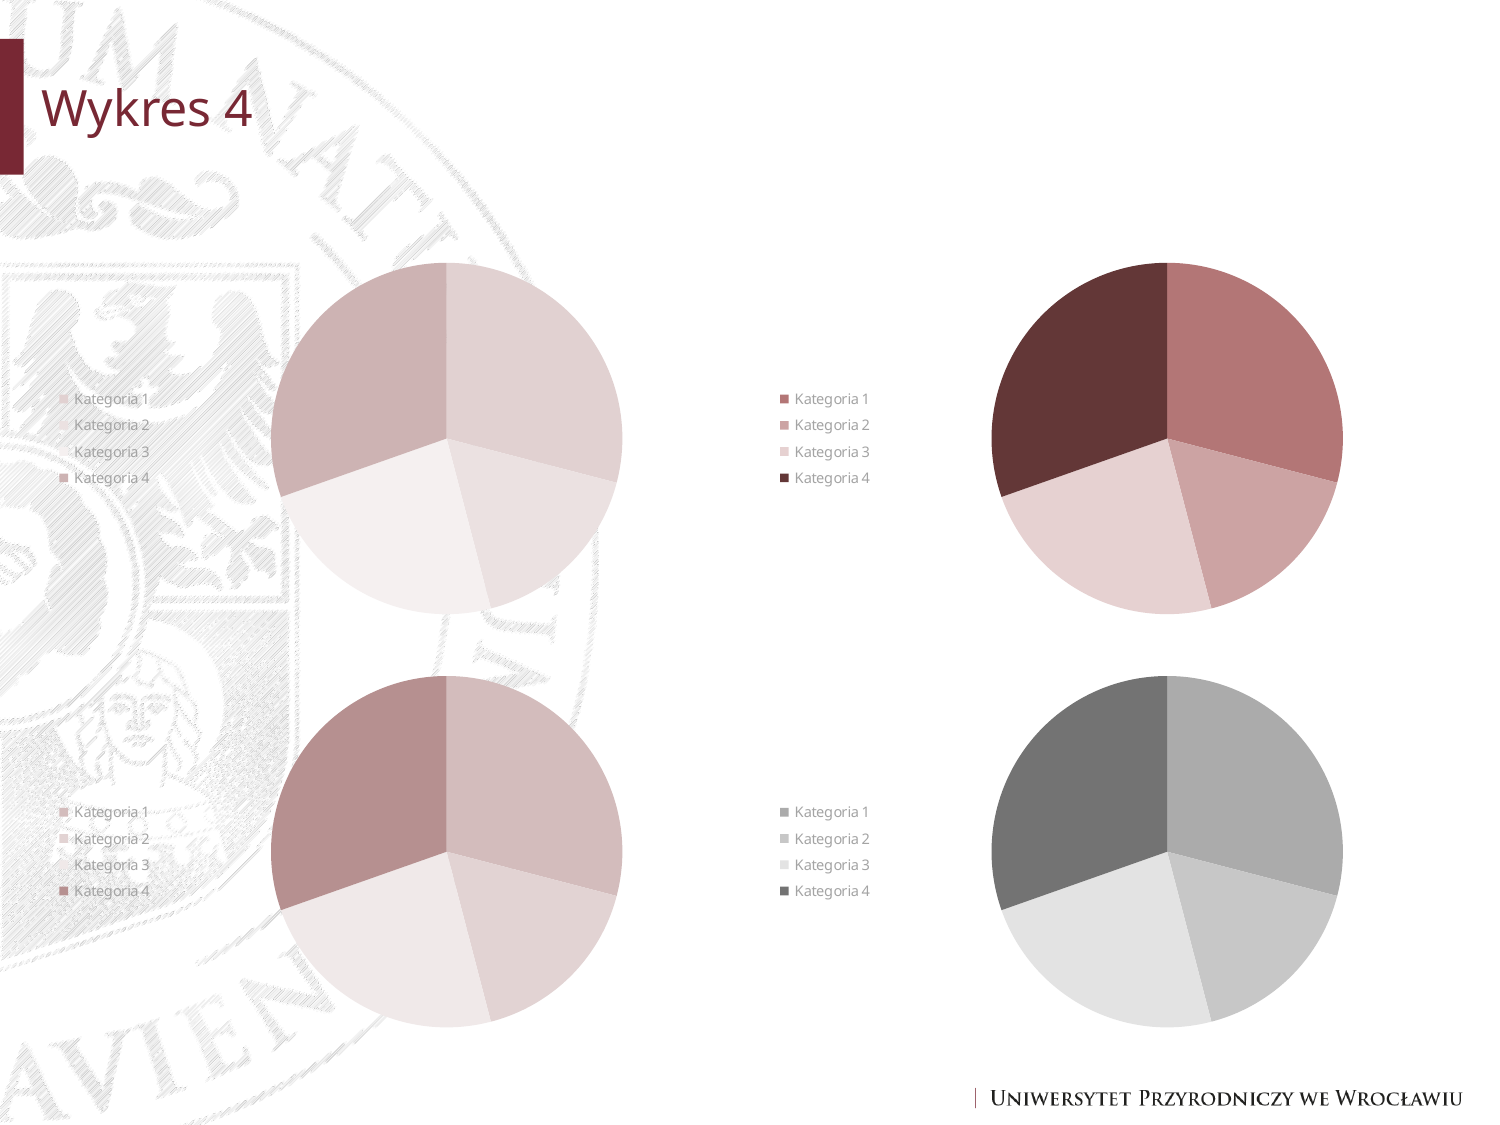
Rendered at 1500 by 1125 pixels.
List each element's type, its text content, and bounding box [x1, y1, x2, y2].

picture [0, 0, 603, 1125]
chart [40, 255, 739, 622]
chart [761, 668, 1460, 1036]
chart [761, 255, 1460, 622]
title Wykres 4 [41, 39, 1087, 175]
picture [974, 1085, 1495, 1112]
chart [40, 668, 739, 1036]
